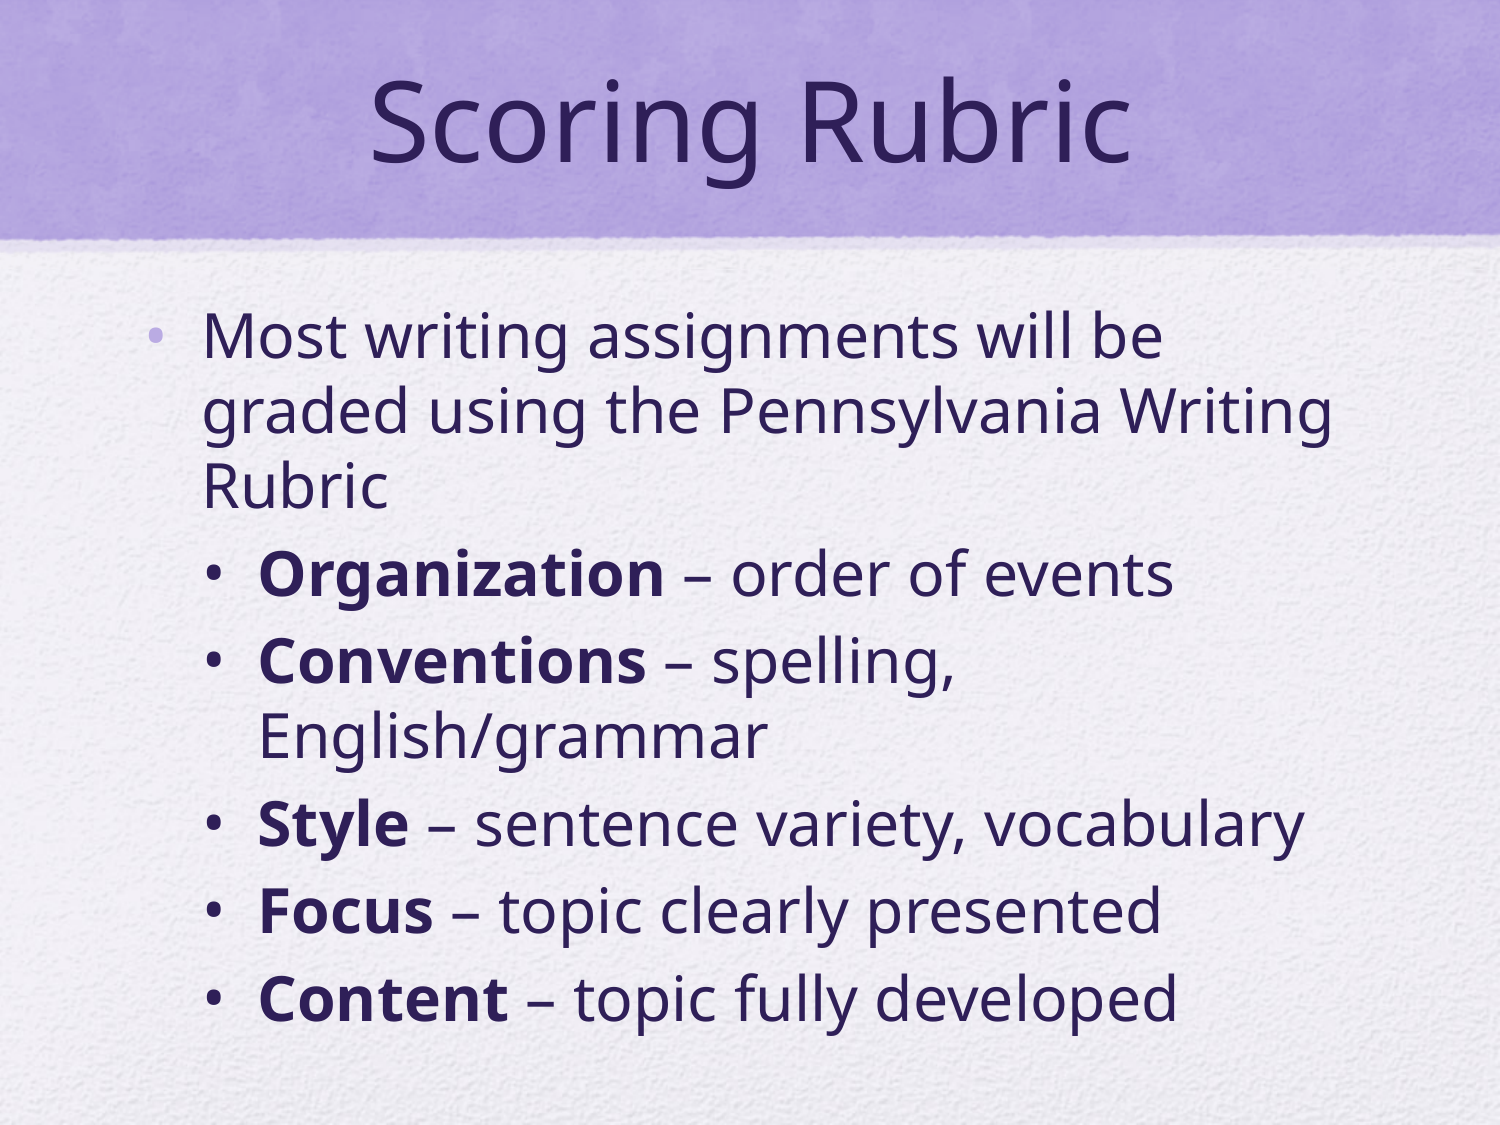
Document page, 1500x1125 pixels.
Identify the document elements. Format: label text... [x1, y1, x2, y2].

picture [0, 225, 1500, 1125]
list Most writing assignments will be graded using the Pennsylvania Writing Rubric Organization – order of events Conventions – spelling, English/grammar Style – sentence variety, vocabulary Focus – topic clearly presented Content – topic fully developed [129, 288, 1372, 993]
title Scoring Rubric [129, 6, 1372, 239]
